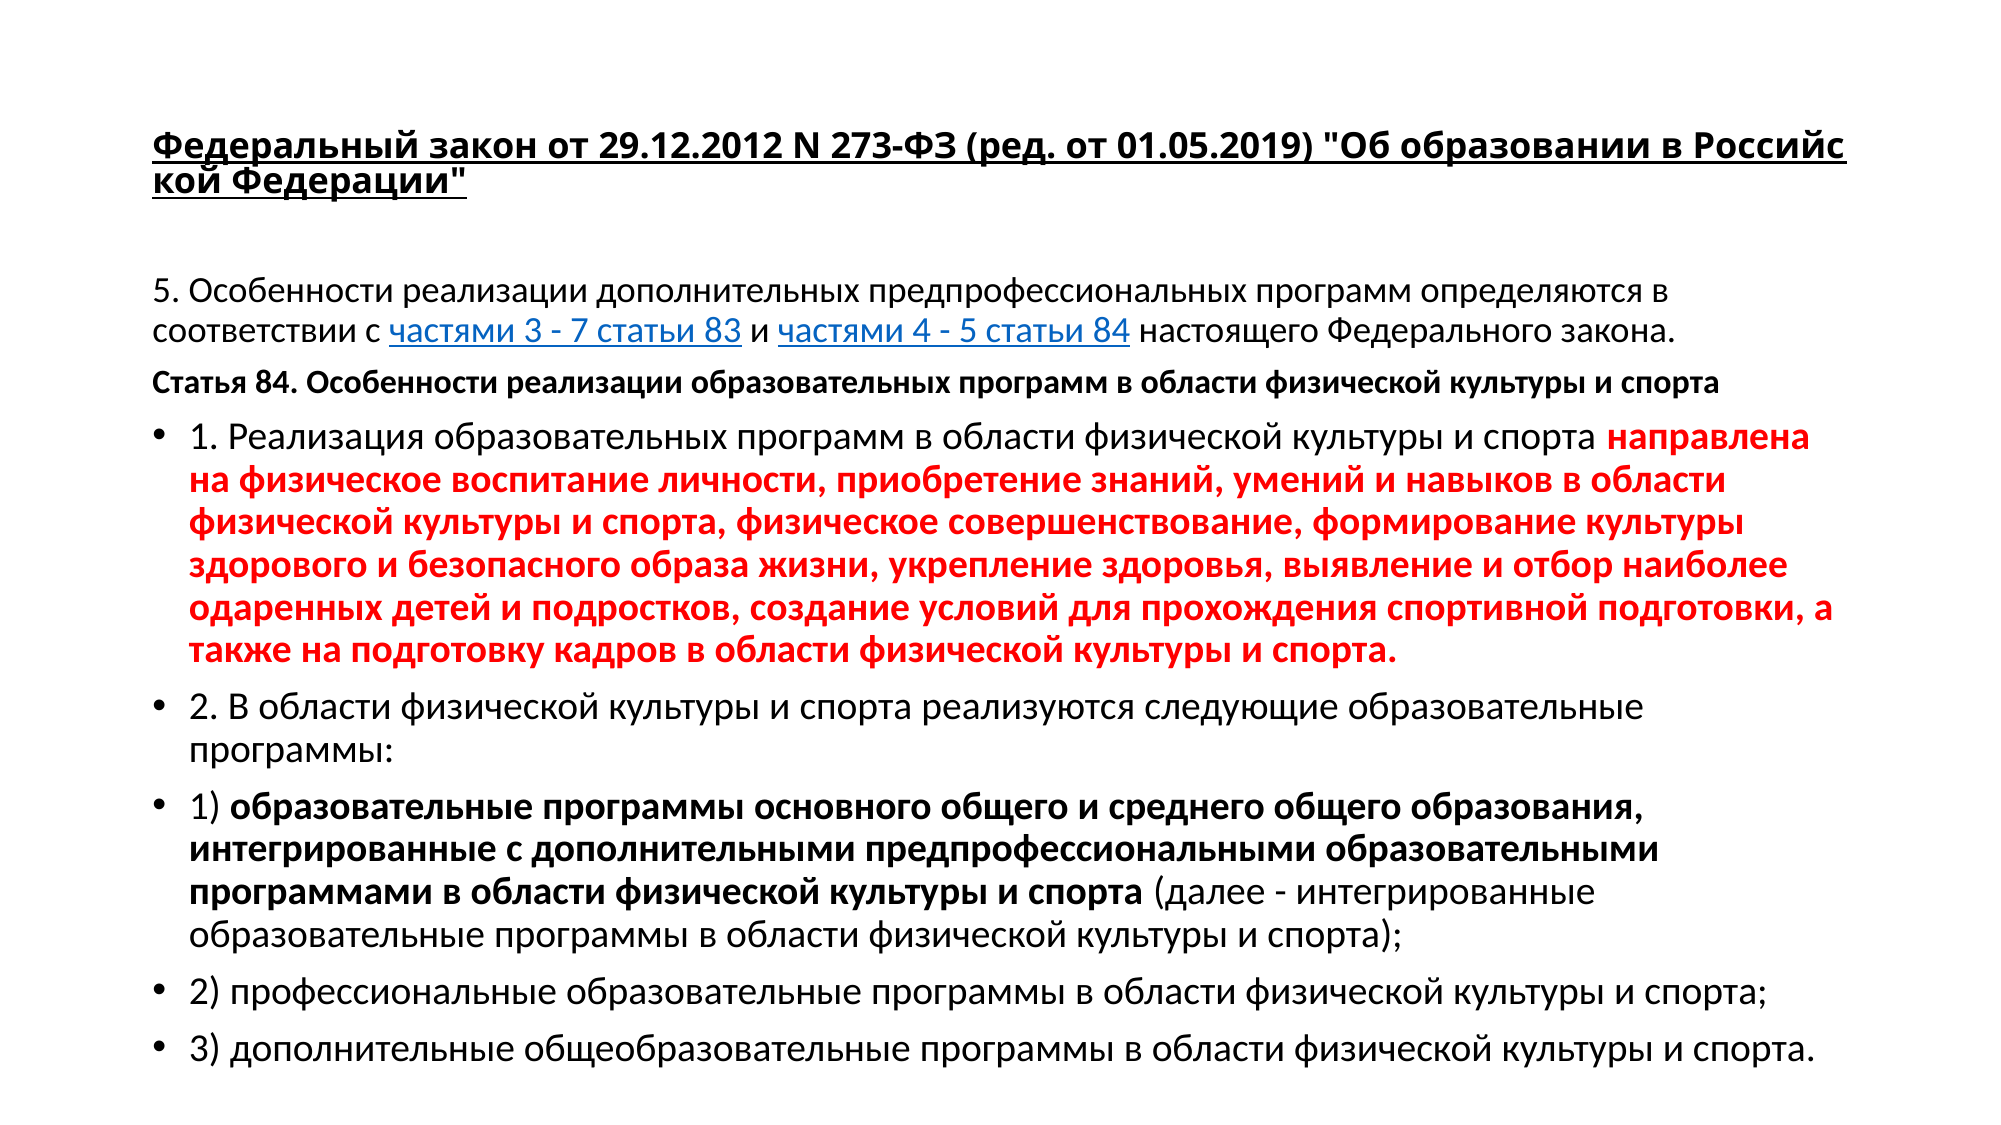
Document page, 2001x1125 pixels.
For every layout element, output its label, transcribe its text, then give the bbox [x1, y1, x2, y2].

title Федеральный закон от 29.12.2012 N 273-ФЗ (ред. от 01.05.2019) "Об образовании в Российской Федерации" [137, 59, 1863, 263]
list 5. Особенности реализации дополнительных предпрофессиональных программ определяются в соответствии с частями 3 - 7 статьи 83 и частями 4 - 5 статьи 84 настоящего Федерального закона. Статья 84. Особенности реализации образовательных программ в области физической культуры и спорта 1. Реализация образовательных программ в области физической культуры и спорта направлена на физическое воспитание личности, приобретение знаний, умений и навыков в области физической культуры и спорта, физическое совершенствование, формирование культуры здорового и безопасного образа жизни, укрепление здоровья, выявление и отбор наиболее одаренных детей и подростков, создание условий для прохождения спортивной подготовки, а также на подготовку кадров в области физической культуры и спорта. 2. В области физической культуры и спорта реализуются следующие образовательные программы: 1) образовательные программы основного общего и среднего общего образования, интегрированные с дополнительными предпрофессиональными образовательными программами в области физической культуры и спорта (далее - интегрированные образовательные программы в области физической культуры и спорта); 2) профессиональные образовательные программы в области физической культуры и спорта; 3) дополнительные общеобразовательные программы в области физической культуры и спорта. [137, 263, 1863, 1096]
